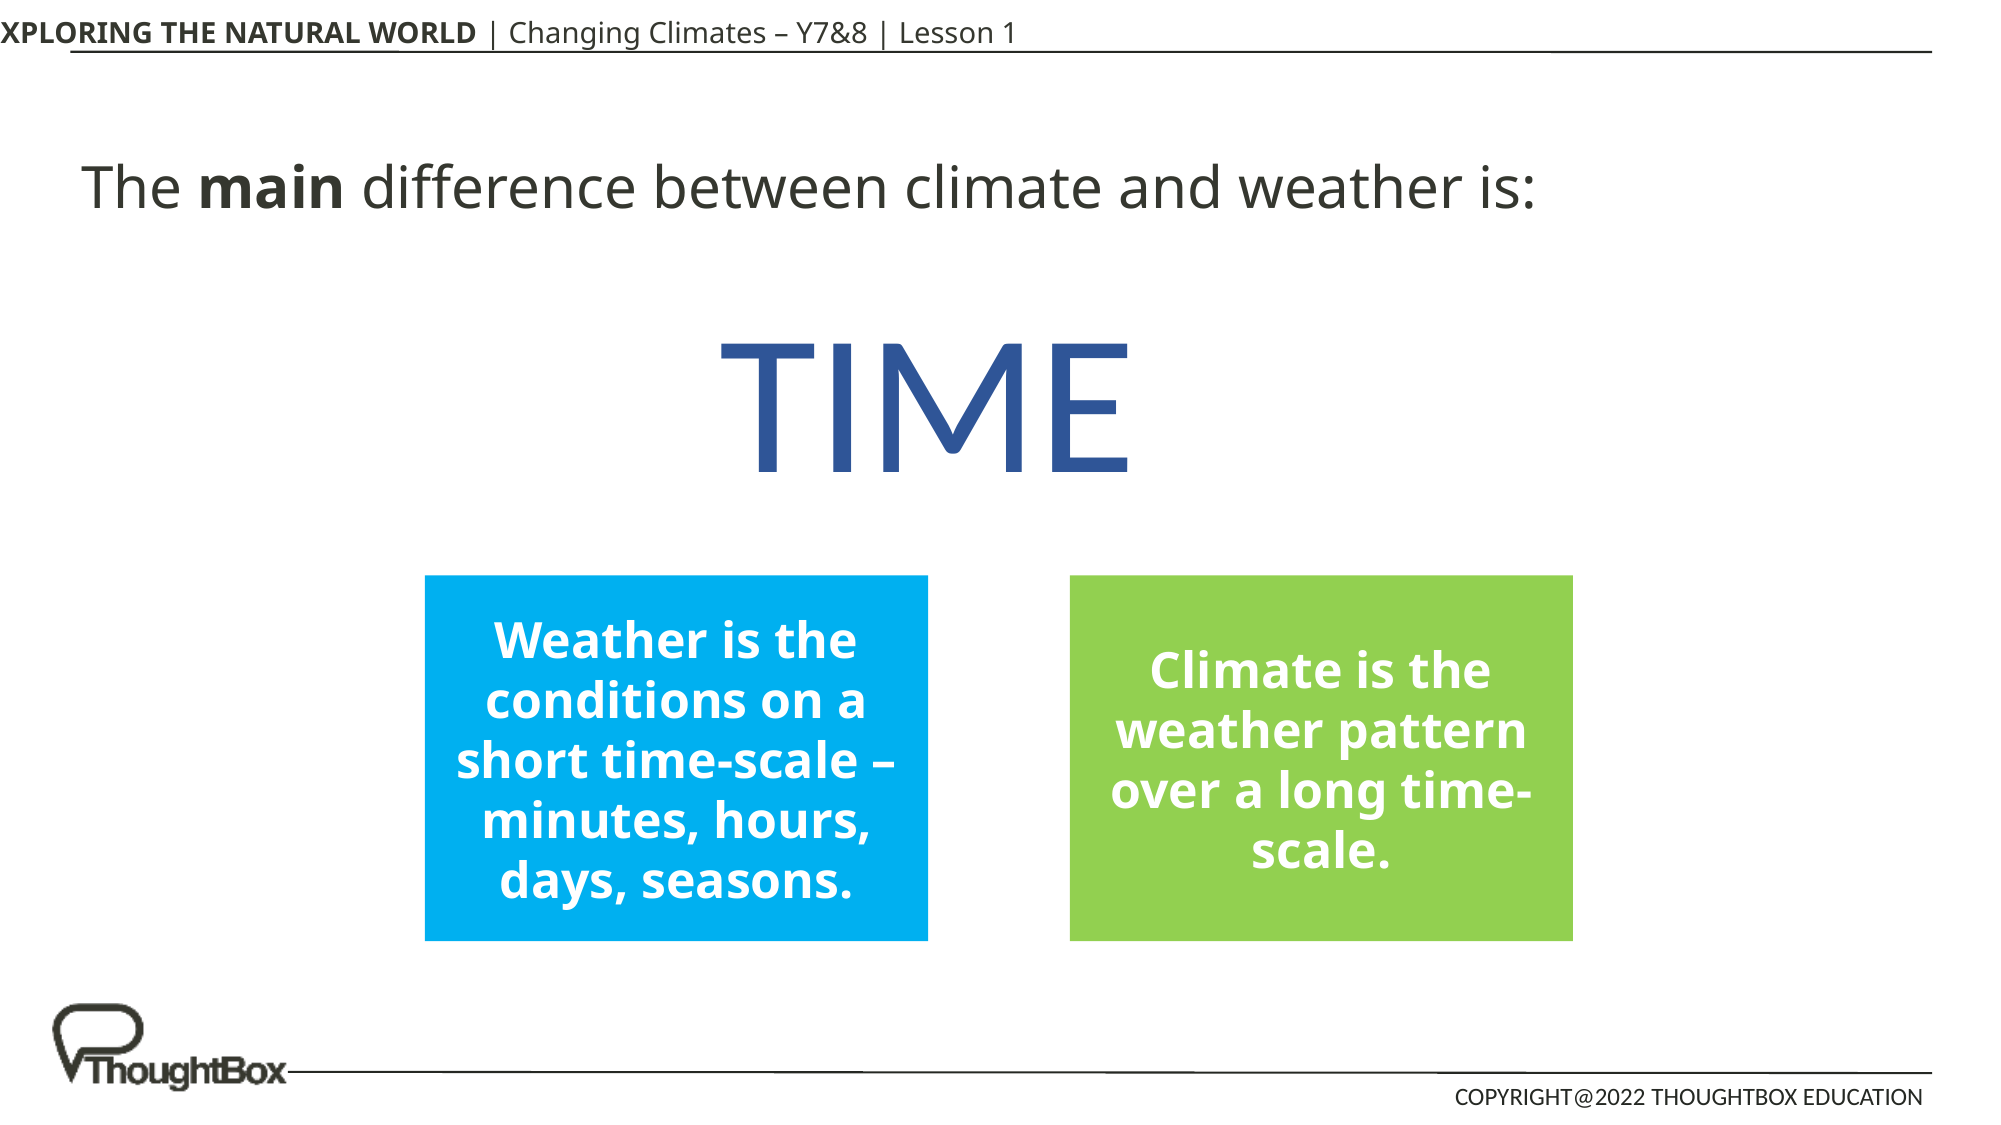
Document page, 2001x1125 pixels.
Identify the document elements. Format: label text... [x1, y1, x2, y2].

list The main difference between climate and weather is: [65, 150, 1926, 266]
picture [51, 1002, 288, 1093]
text_box Weather is the conditions on a short time-scale – minutes, hours, days, seasons. [424, 574, 929, 942]
text_box TIME [428, 265, 1429, 521]
text_box Climate is the weather pattern over a long time-scale. [1069, 574, 1574, 942]
